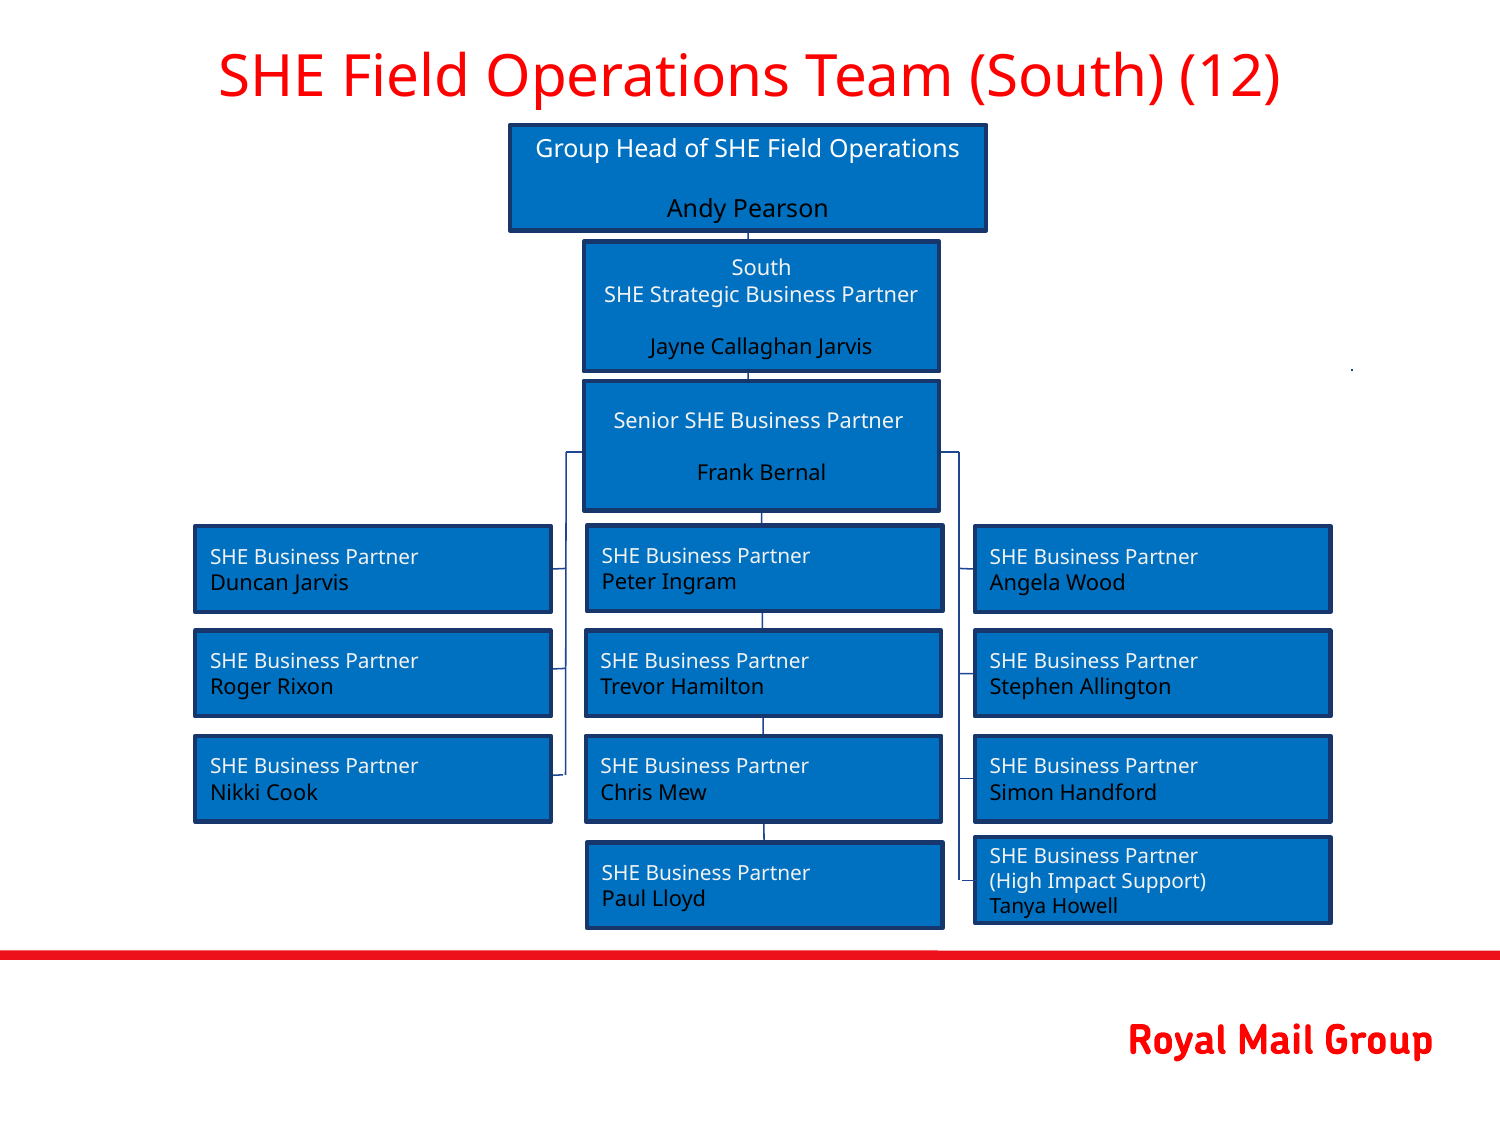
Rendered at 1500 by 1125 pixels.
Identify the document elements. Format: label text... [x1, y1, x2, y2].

text_box SHE Business Partner Trevor Hamilton [584, 628, 756, 718]
text_box SHE Business Partner Roger Rixon [193, 628, 553, 718]
text_box SHE Business Partner Paul Lloyd [770, 840, 945, 930]
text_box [761, 510, 765, 929]
text_box SHE Business Partner Stephen Allington [973, 628, 1333, 718]
text_box SHE Business Partner Simon Handford [973, 734, 1333, 824]
text_box Senior SHE Business Partner Frank Bernal [582, 461, 941, 513]
text_box SHE Business Partner (High Impact Support) Tanya Howell [973, 835, 1333, 925]
text_box SHE Business Partner Chris Mew [771, 734, 943, 824]
text_box SHE Business Partner Peter Ingram [771, 523, 945, 613]
text_box South SHE Strategic Business Partner Jayne Callaghan Jarvis [752, 239, 941, 373]
text_box Group Head of SHE Field Operations Andy Pearson [508, 123, 988, 233]
text_box Senior SHE Business Partner Frank Bernal [582, 379, 941, 451]
text_box SHE Business Partner Duncan Jarvis [193, 524, 553, 614]
text_box SHE Business Partner Trevor Hamilton [771, 628, 943, 718]
text_box SHE Business Partner Angela Wood [973, 524, 1333, 614]
text_box SHE Business Partner Nikki Cook [193, 734, 553, 824]
text_box South SHE Strategic Business Partner Jayne Callaghan Jarvis [582, 239, 743, 373]
text_box SHE Business Partner Paul Lloyd [585, 840, 756, 930]
title SHE Field Operations Team (South) (12) [68, 45, 1432, 139]
text_box SHE Business Partner Peter Ingram [585, 523, 756, 613]
text_box SHE Business Partner Chris Mew [584, 734, 756, 824]
